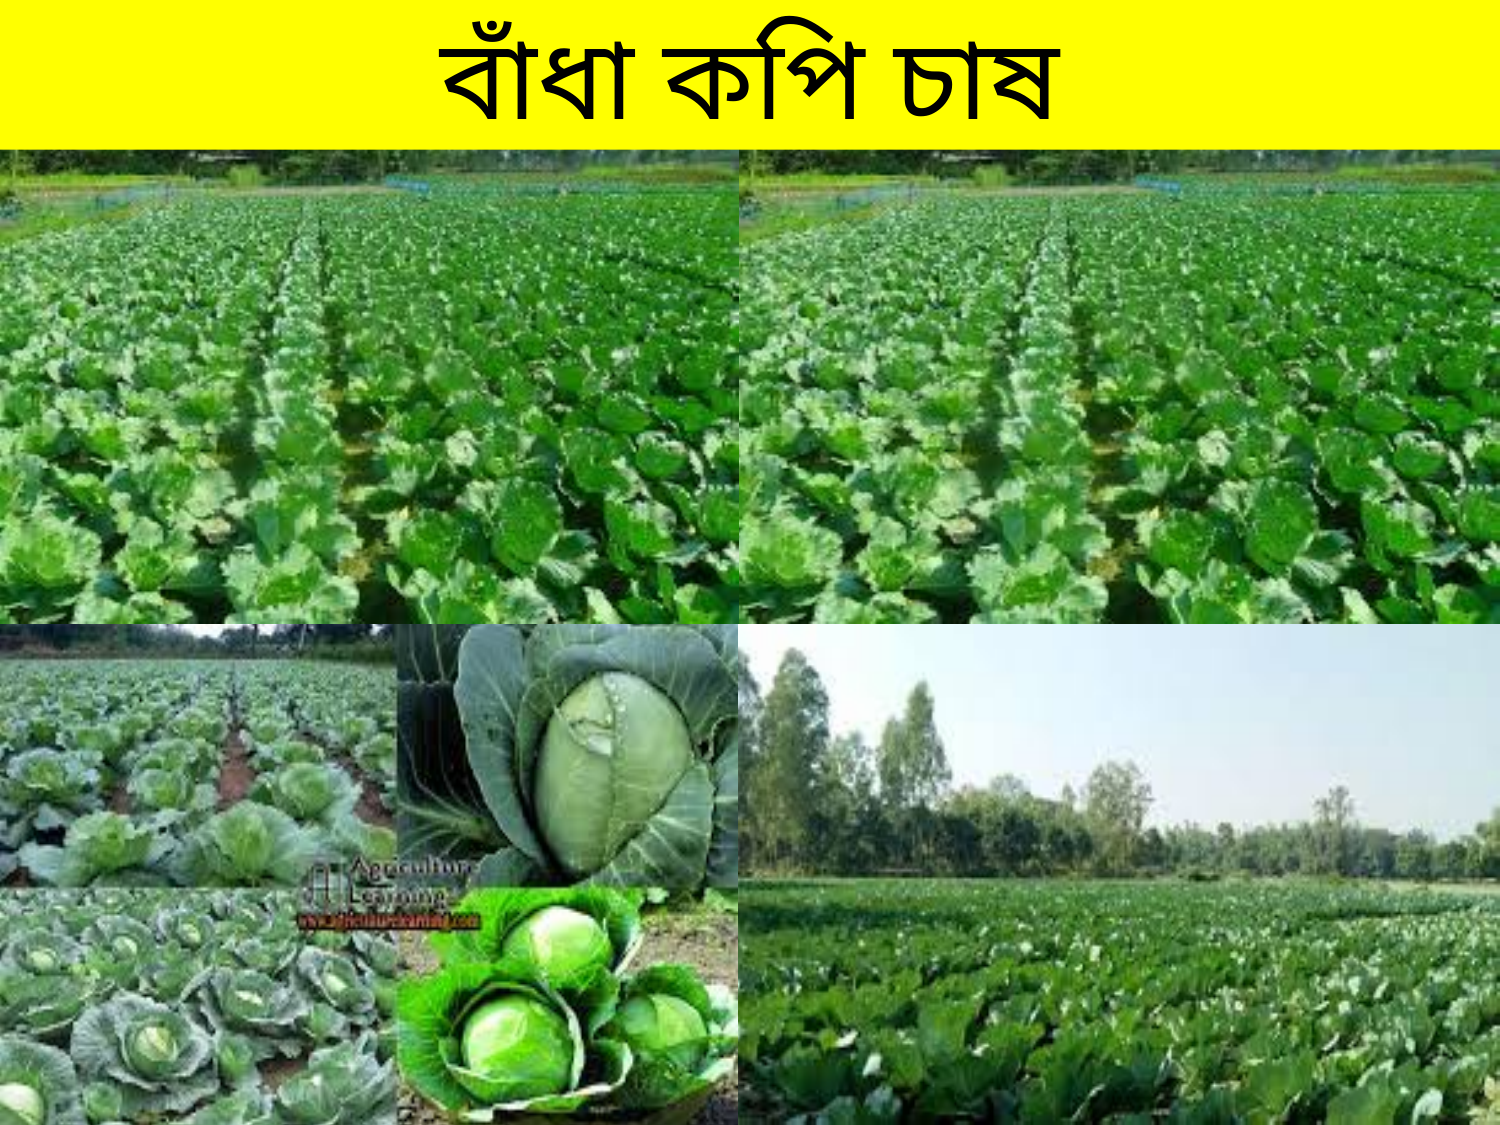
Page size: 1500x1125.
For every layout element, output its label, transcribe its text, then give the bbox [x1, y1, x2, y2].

text_box বাঁধা কপি চাষ [0, 0, 1500, 132]
picture [0, 133, 1500, 1125]
